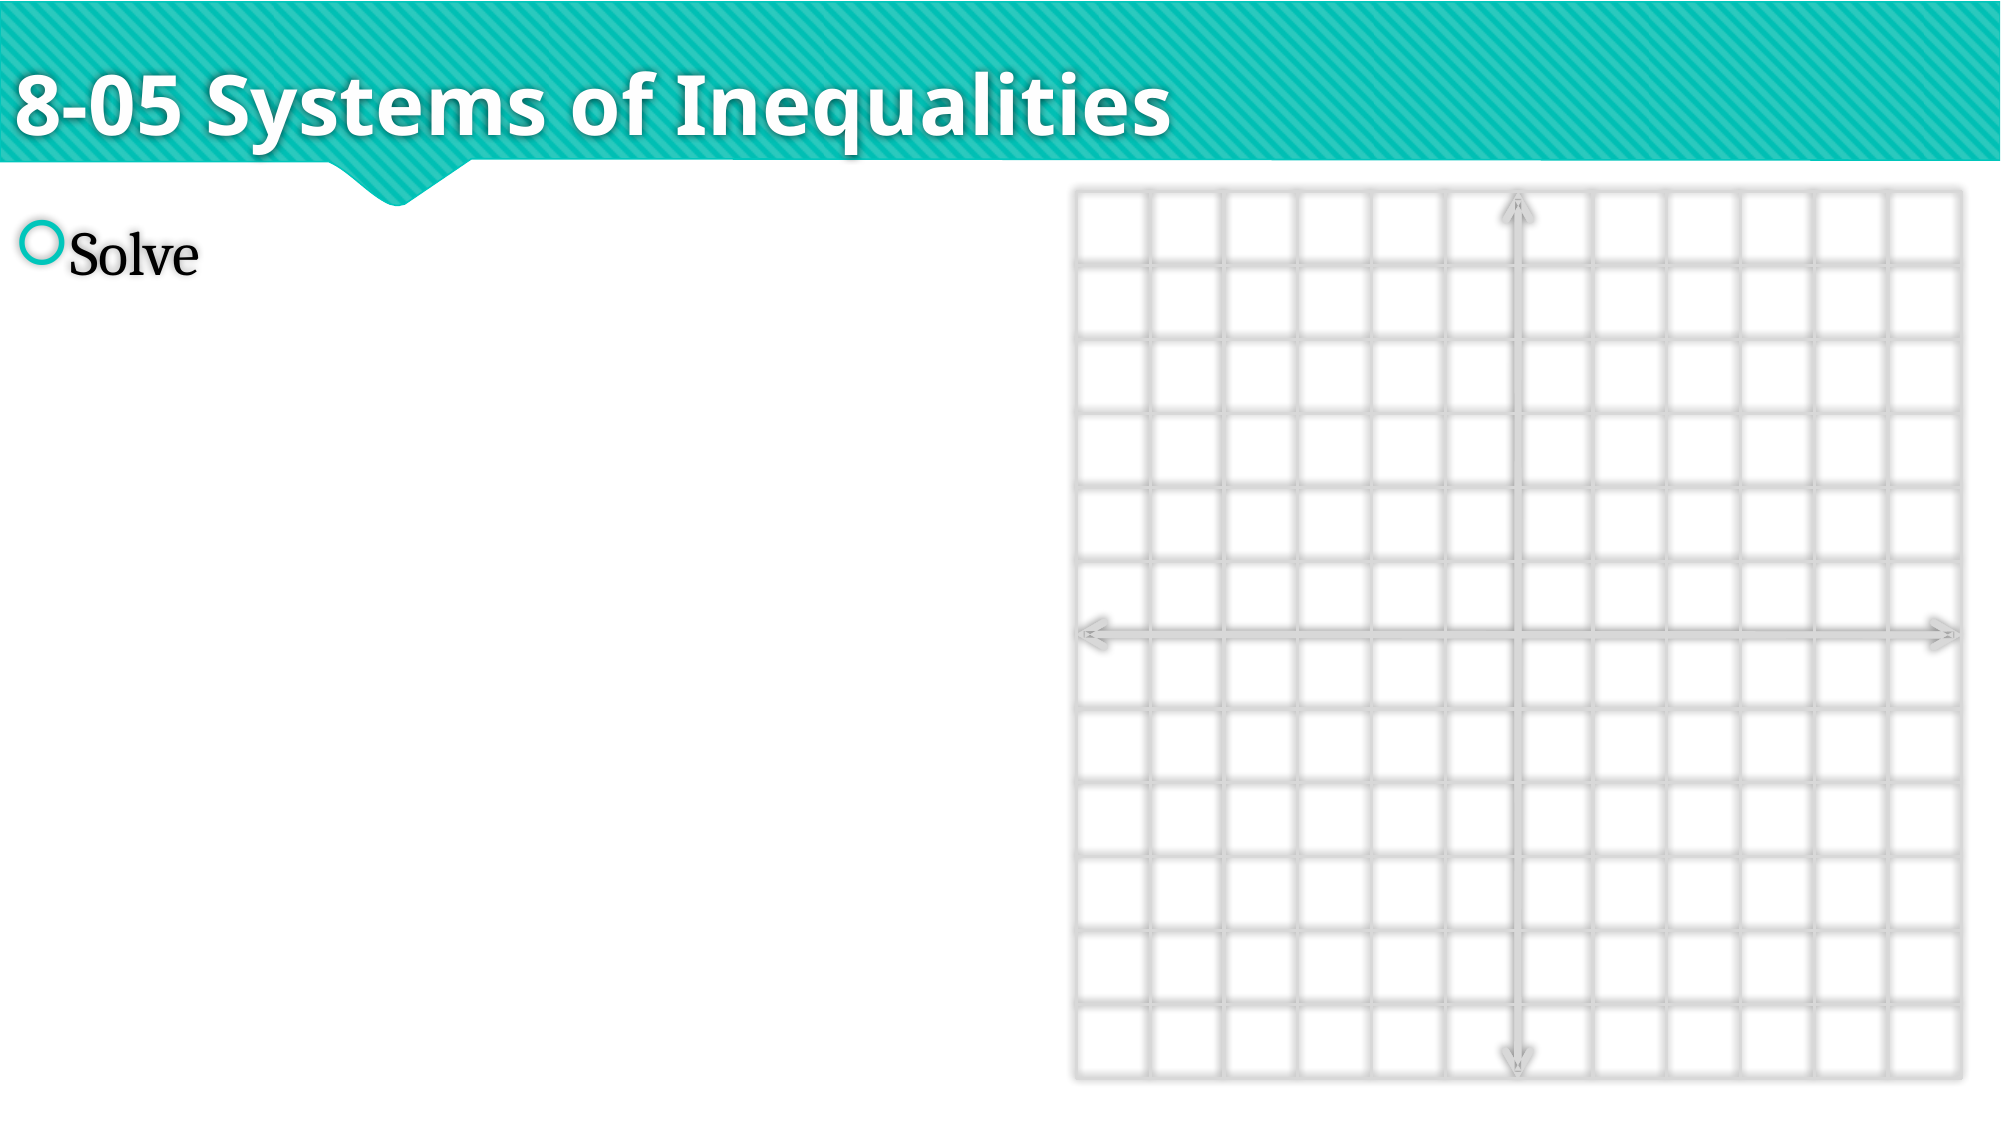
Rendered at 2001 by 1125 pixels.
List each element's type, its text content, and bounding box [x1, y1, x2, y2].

title 8-05 Systems of Inequalities [0, 0, 2000, 160]
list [1043, 158, 2000, 1117]
